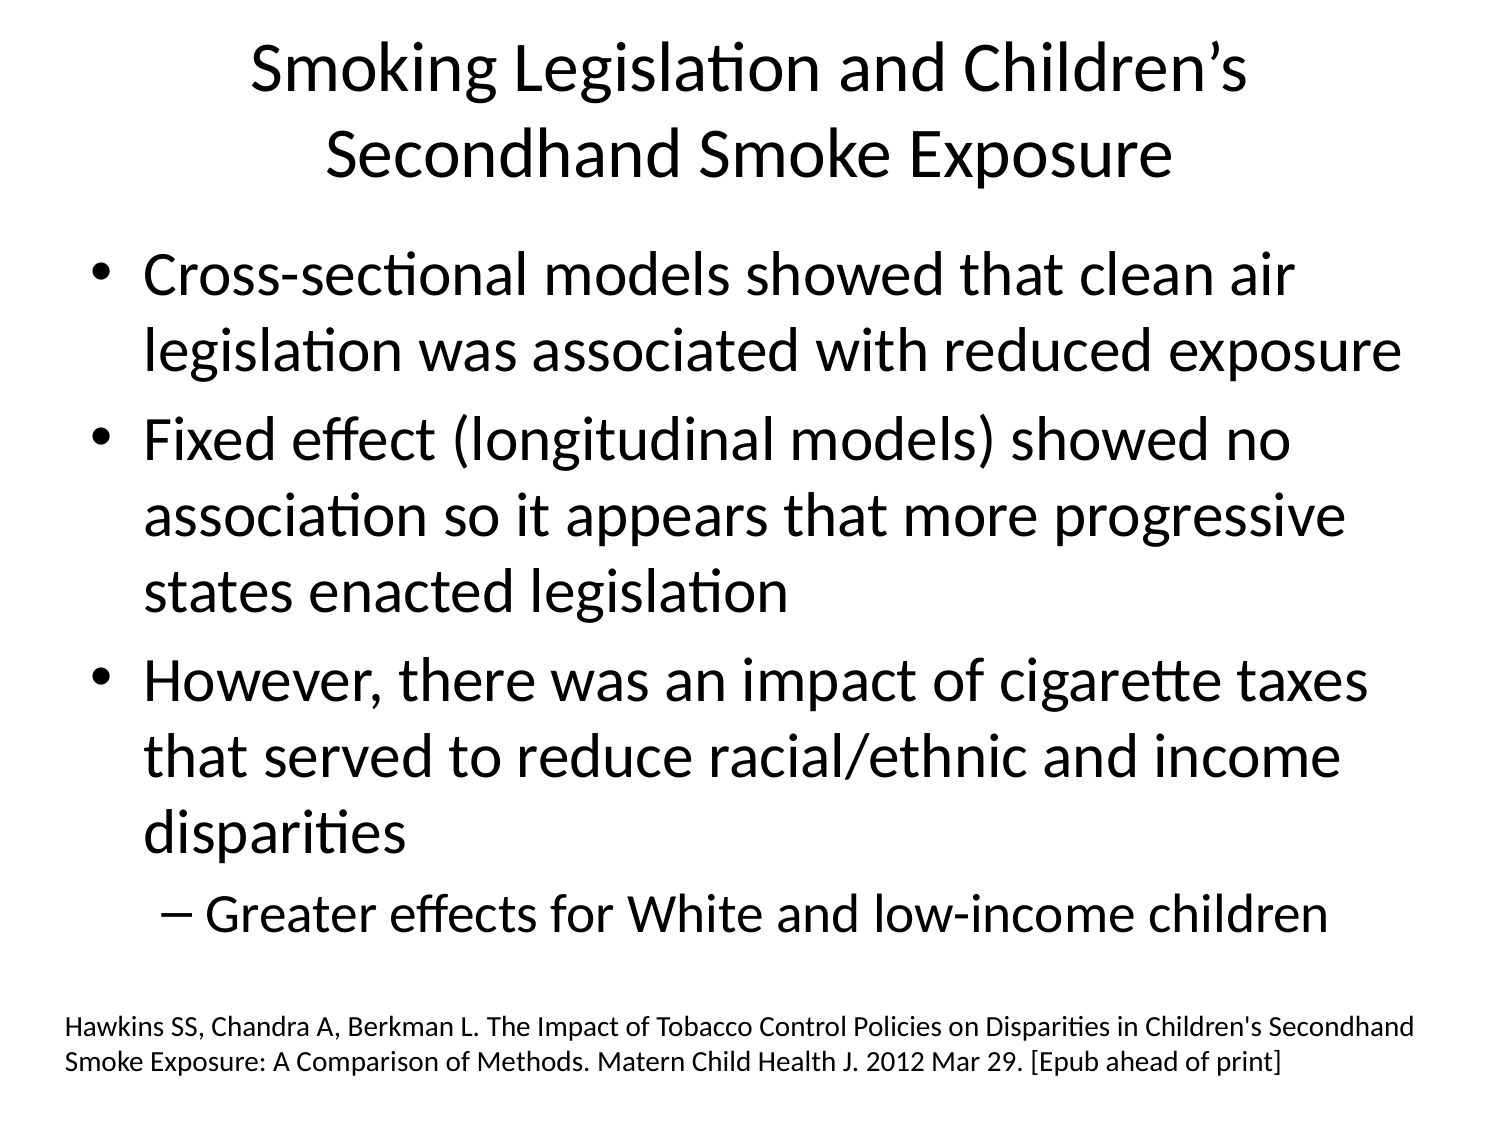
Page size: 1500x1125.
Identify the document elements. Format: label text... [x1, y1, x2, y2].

text_box Hawkins SS, Chandra A, Berkman L. The Impact of Tobacco Control Policies on Disparities in Children's Secondhand Smoke Exposure: A Comparison of Methods. Matern Child Health J. 2012 Mar 29. [Epub ahead of print] [50, 999, 1438, 1085]
title Smoking Legislation and Children’s Secondhand Smoke Exposure [75, 12, 1425, 200]
list Cross-sectional models showed that clean air legislation was associated with reduced exposure Fixed effect (longitudinal models) showed no association so it appears that more progressive states enacted legislation However, there was an impact of cigarette taxes that served to reduce racial/ethnic and income disparities Greater effects for White and low-income children [75, 224, 1425, 999]
